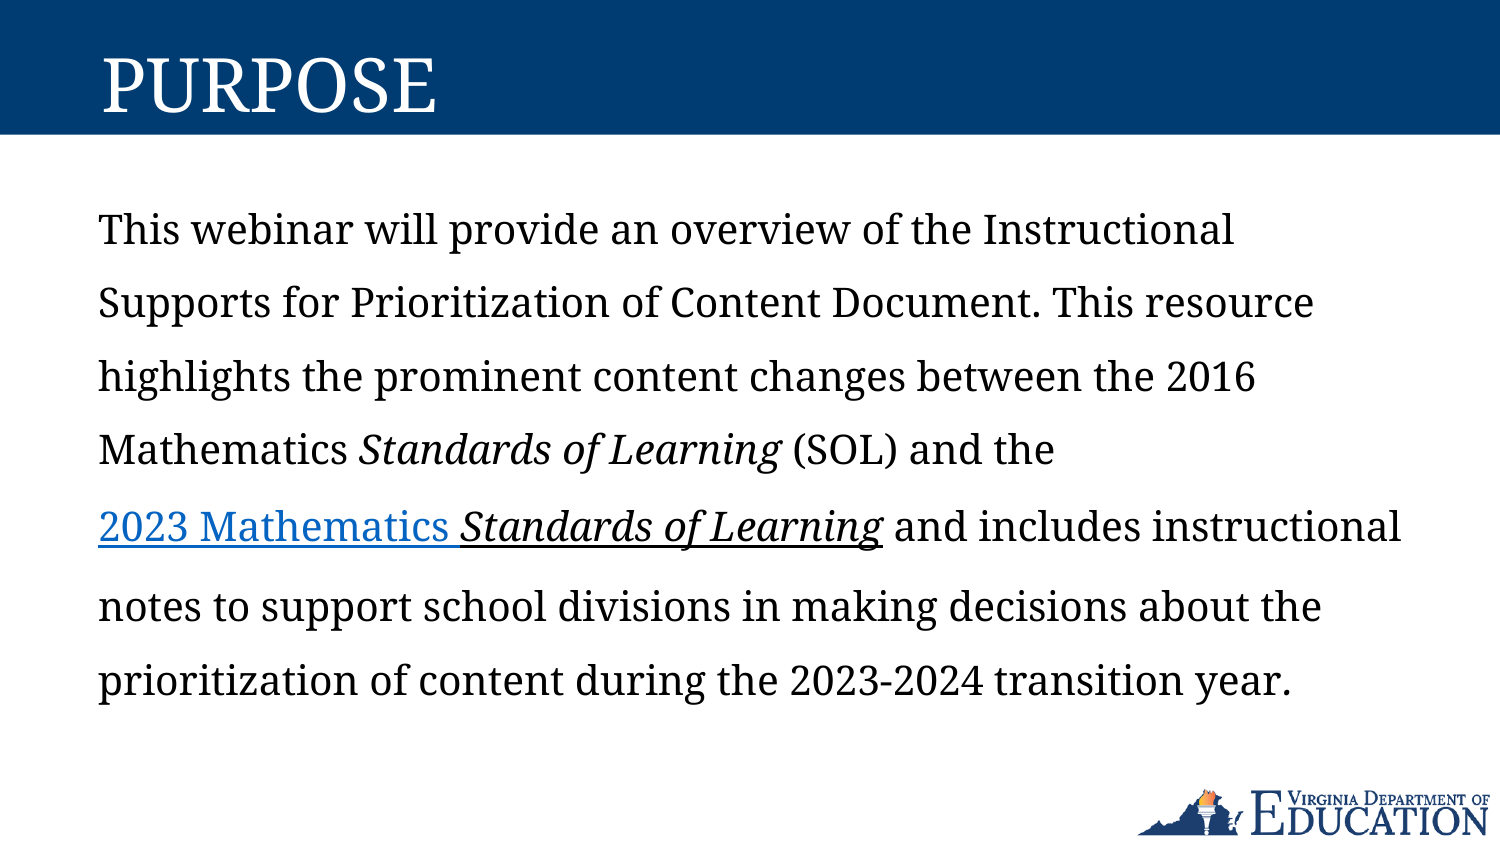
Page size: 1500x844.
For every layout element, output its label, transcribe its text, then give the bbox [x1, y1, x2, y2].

list This webinar will provide an overview of the Instructional Supports for Prioritization of Content Document. This resource highlights the prominent content changes between the 2016 Mathematics Standards of Learning (SOL) and the 2023 Mathematics Standards of Learning and includes instructional notes to support school divisions in making decisions about the prioritization of content during the 2023-2024 transition year. [77, 173, 1423, 782]
picture [1129, 781, 1496, 839]
title PURPOSE [0, 0, 1500, 135]
